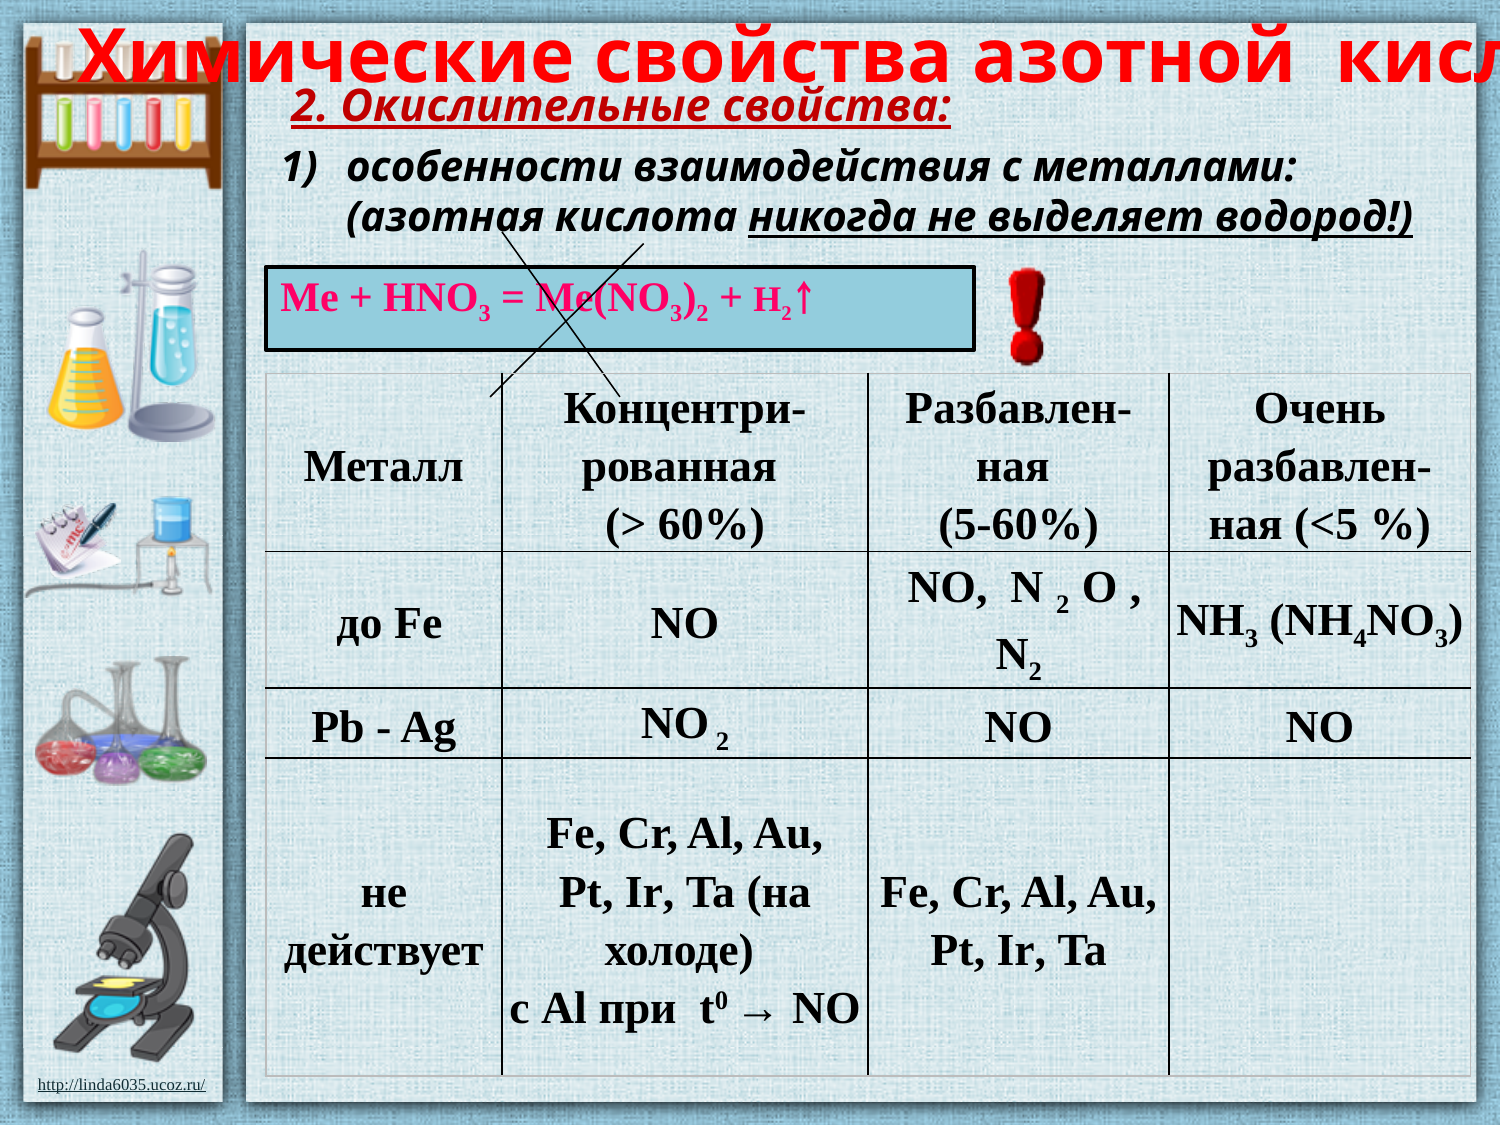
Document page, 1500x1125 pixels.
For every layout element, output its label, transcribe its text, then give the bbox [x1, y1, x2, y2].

list 2. Окислительные свойства: особенности взаимодействия с металлами: (азотная кислота никогда не выделяет водород!) Me + HNO3 = Me(NO3)2 + H2￪ [265, 105, 980, 373]
table_cell NO [869, 689, 1168, 757]
table_header Концентри- рованная (> 60%) [503, 374, 867, 551]
table_cell до Fe [267, 552, 501, 687]
picture [46, 831, 213, 1067]
picture [23, 0, 223, 200]
table_cell NO, N2O, N2 [869, 552, 1168, 687]
picture [23, 492, 217, 598]
table_cell не действует [267, 759, 501, 1075]
table_header Разбавлен- ная (5-60%) [869, 374, 1168, 551]
table_cell NO 2 [503, 689, 867, 757]
table_cell Fe, Cr, Al, Au, Pt, Ir, Ta [869, 759, 1168, 1075]
table_cell NO [503, 552, 867, 687]
table_cell NO [1170, 689, 1470, 757]
text_box Химические свойства азотной кислоты [62, 0, 1500, 105]
table_cell [1170, 759, 1470, 1075]
picture [985, 89, 1070, 410]
table_cell NH3 (NH4NO3) [1170, 552, 1470, 687]
picture [46, 246, 223, 442]
table_header Металл [267, 374, 501, 551]
picture [35, 656, 207, 786]
table_header Очень разбавлен- ная (<5 %) [1170, 374, 1470, 551]
table_cell Pb - Ag [267, 689, 501, 757]
table_cell Fe, Cr, Al, Au, Pt, Ir, Ta (на холоде) с Al при t0 → NO [503, 759, 867, 1075]
list 2. Окислительные свойства: особенности взаимодействия с металлами: (азотная кислота никогда не выделяет водород!) Me + HNO3 = Me(NO3)2 + H2￪ [1073, 105, 1447, 373]
